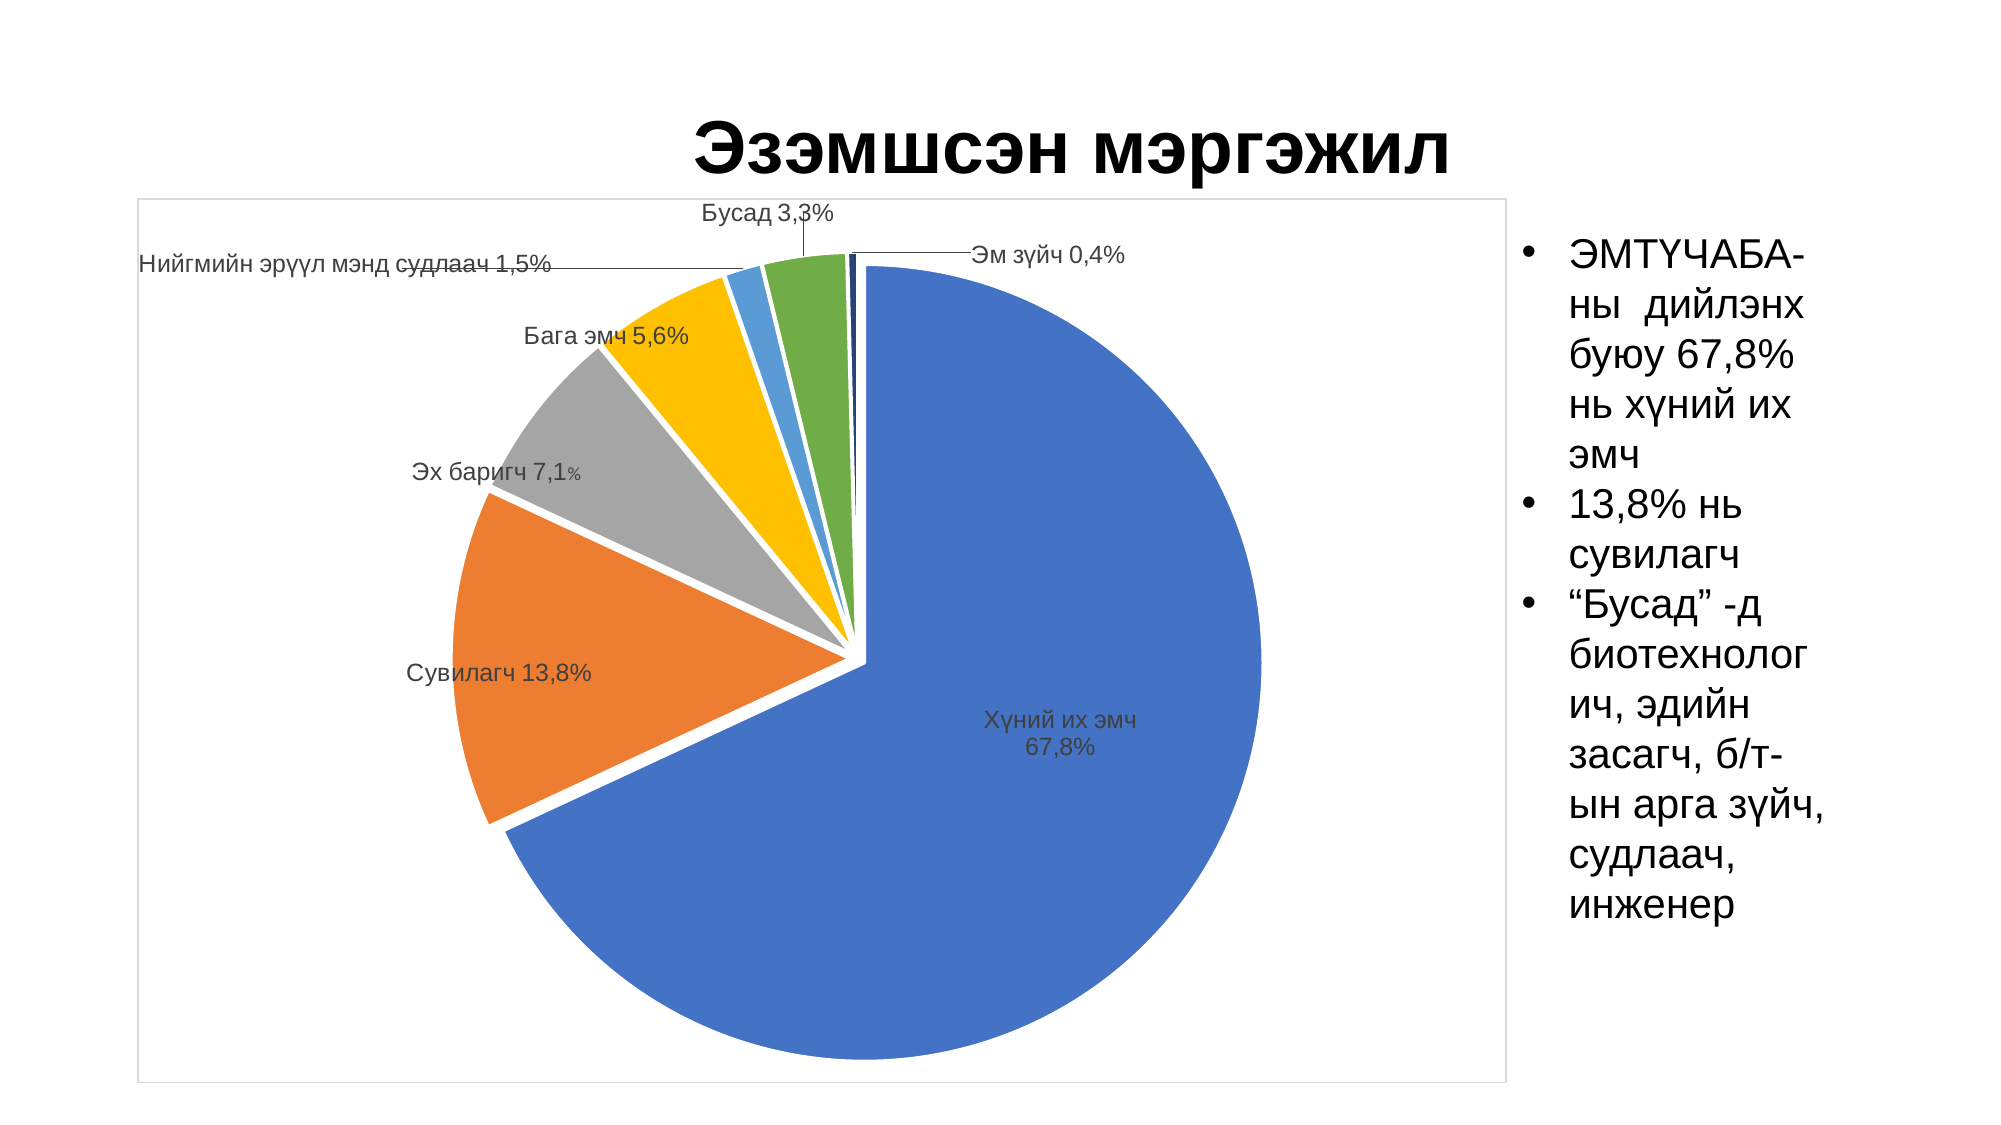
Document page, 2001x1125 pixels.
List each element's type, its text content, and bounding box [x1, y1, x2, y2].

title Эзэмшсэн мэргэжил [137, 41, 1863, 167]
chart [137, 198, 1507, 1084]
text_box ЭМТҮЧАБА-ны дийлэнх буюу 67,8% нь хүний их эмч 13,8% нь сувилагч “Бусад” -д биотехнологич, эдийн засагч, б/т-ын арга зүйч, судлаач, инженер [1507, 219, 1847, 935]
